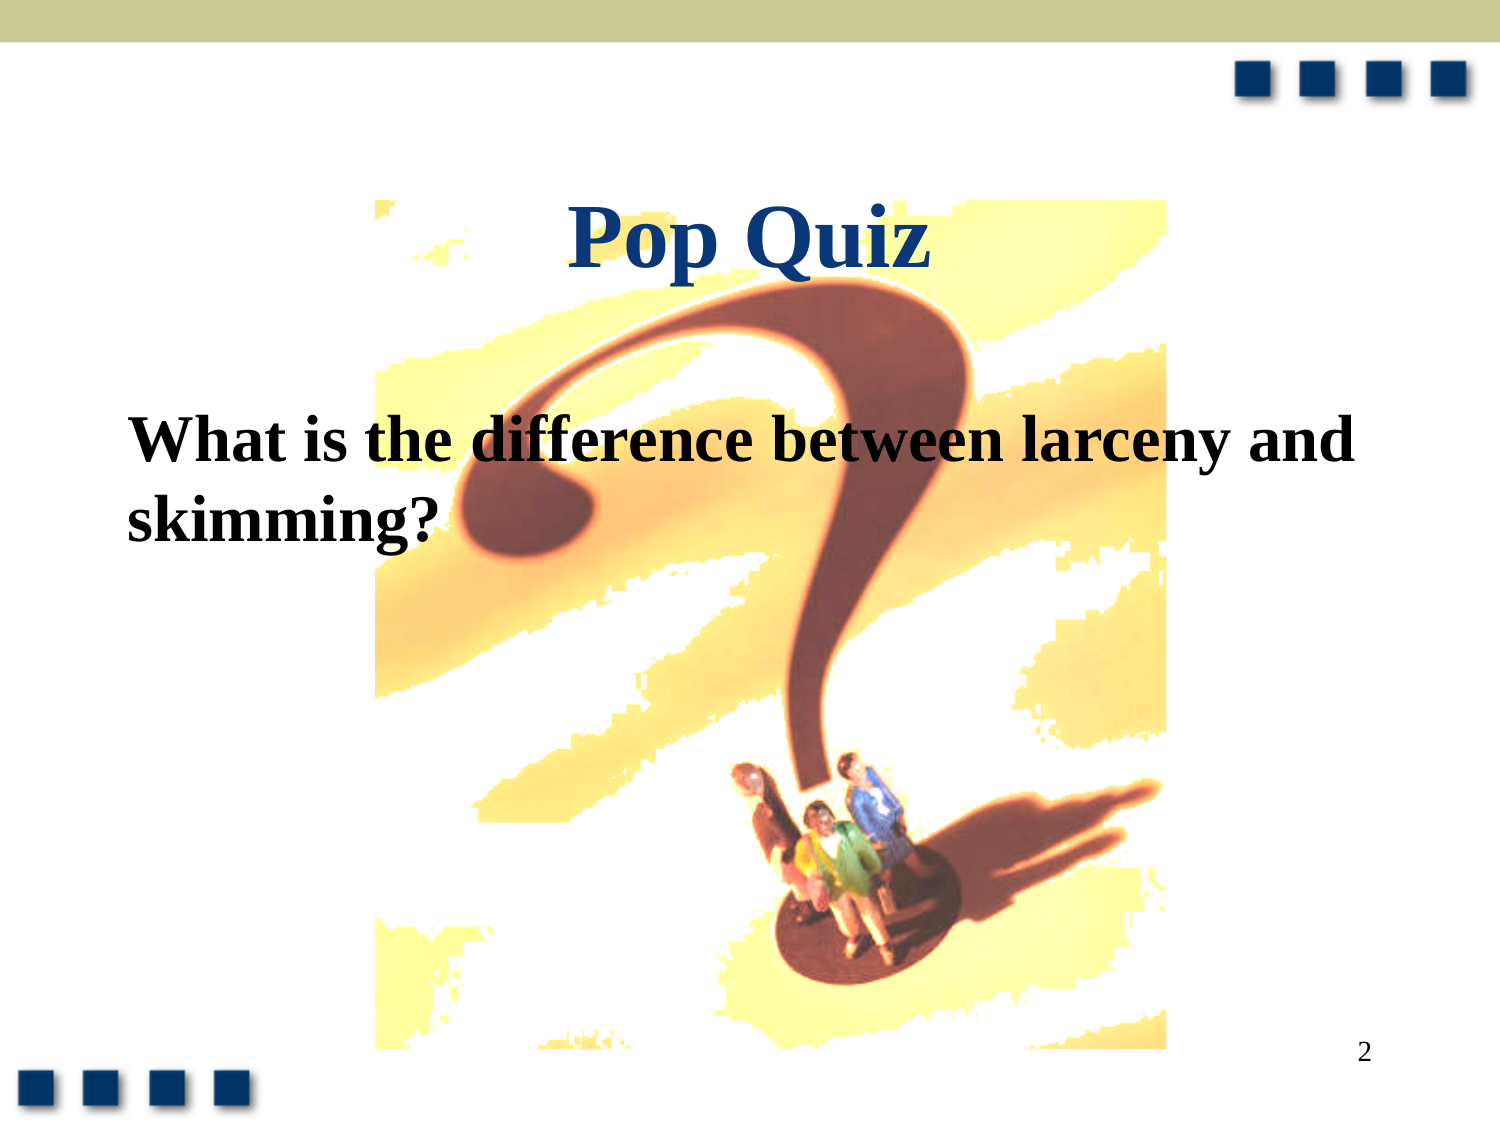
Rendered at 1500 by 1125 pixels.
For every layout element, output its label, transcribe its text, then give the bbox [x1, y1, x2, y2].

list What is the difference between larceny and skimming? [1171, 387, 1388, 1013]
list What is the difference between larceny and skimming? [112, 387, 369, 1013]
title Pop Quiz [112, 137, 1388, 326]
picture [0, 0, 1500, 1125]
slide_number 2 [1074, 1024, 1388, 1101]
